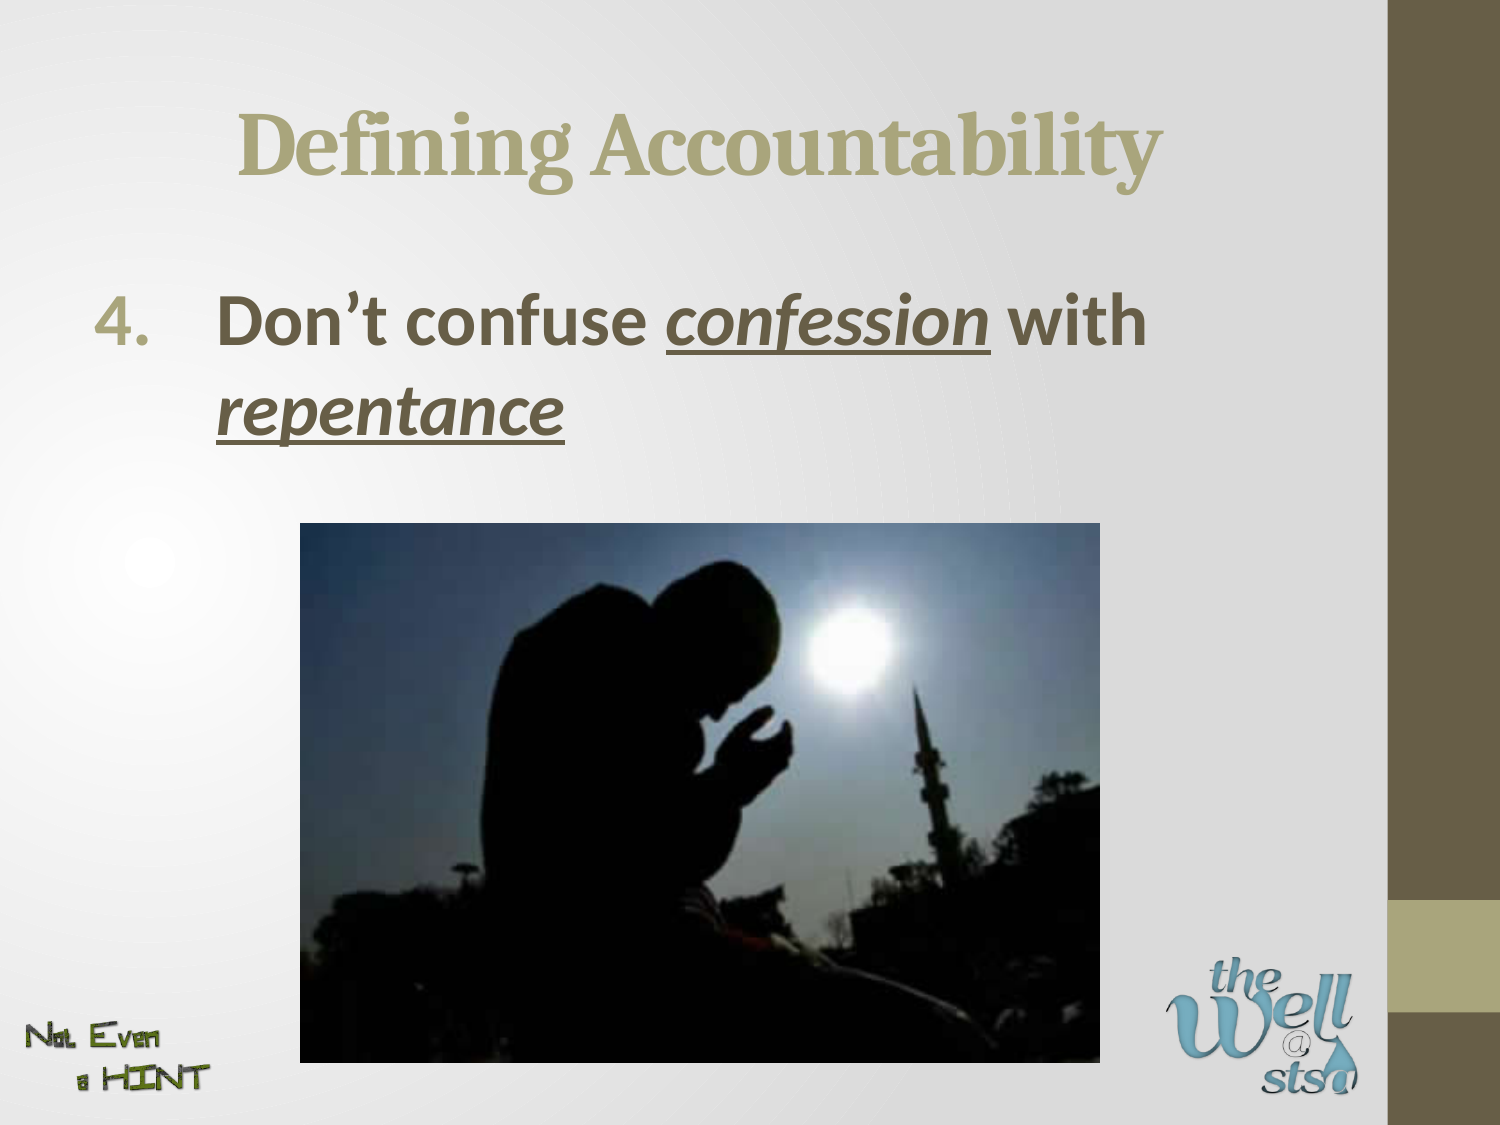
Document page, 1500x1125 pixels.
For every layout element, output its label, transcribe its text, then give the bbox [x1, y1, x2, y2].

picture [24, 1019, 161, 1051]
title Defining Accountability [75, 45, 1325, 233]
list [1160, 950, 1363, 1101]
picture [299, 523, 1101, 1064]
list Don’t confuse confession with repentance [60, 262, 1325, 941]
picture [74, 1061, 212, 1094]
